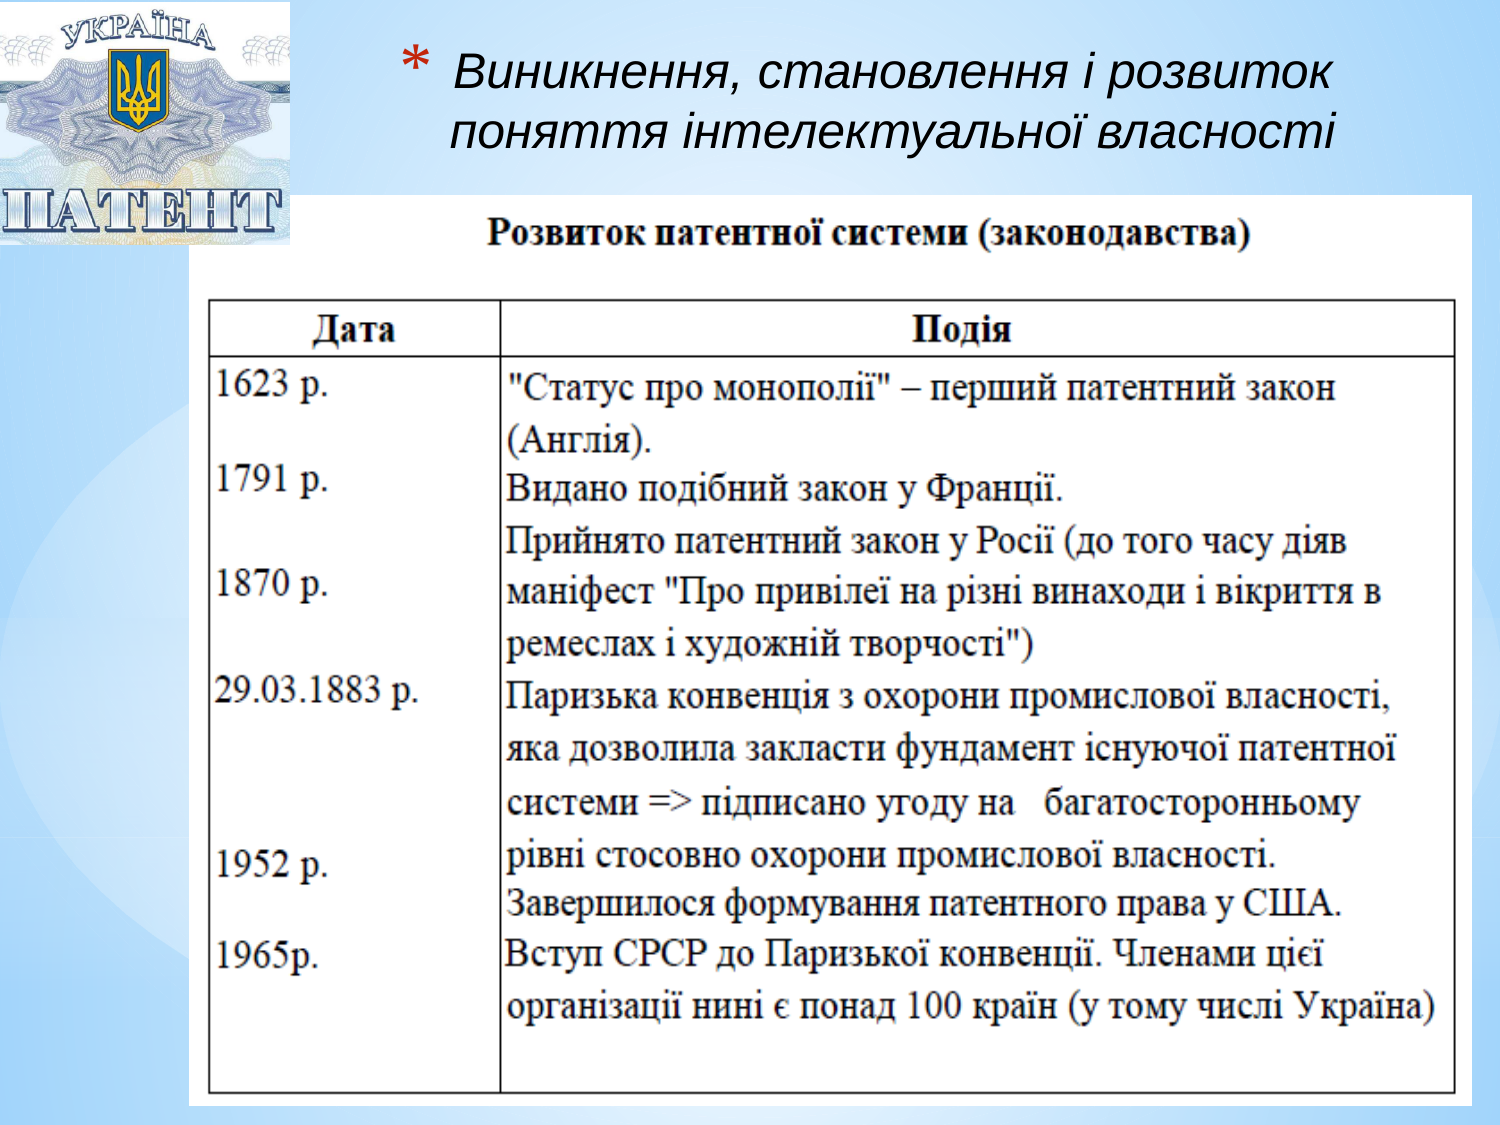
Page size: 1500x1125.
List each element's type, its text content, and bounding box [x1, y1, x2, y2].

picture [0, 2, 1472, 1107]
title Виникнення, становлення і розвиток поняття інтелектуальної власності [297, 30, 1436, 173]
